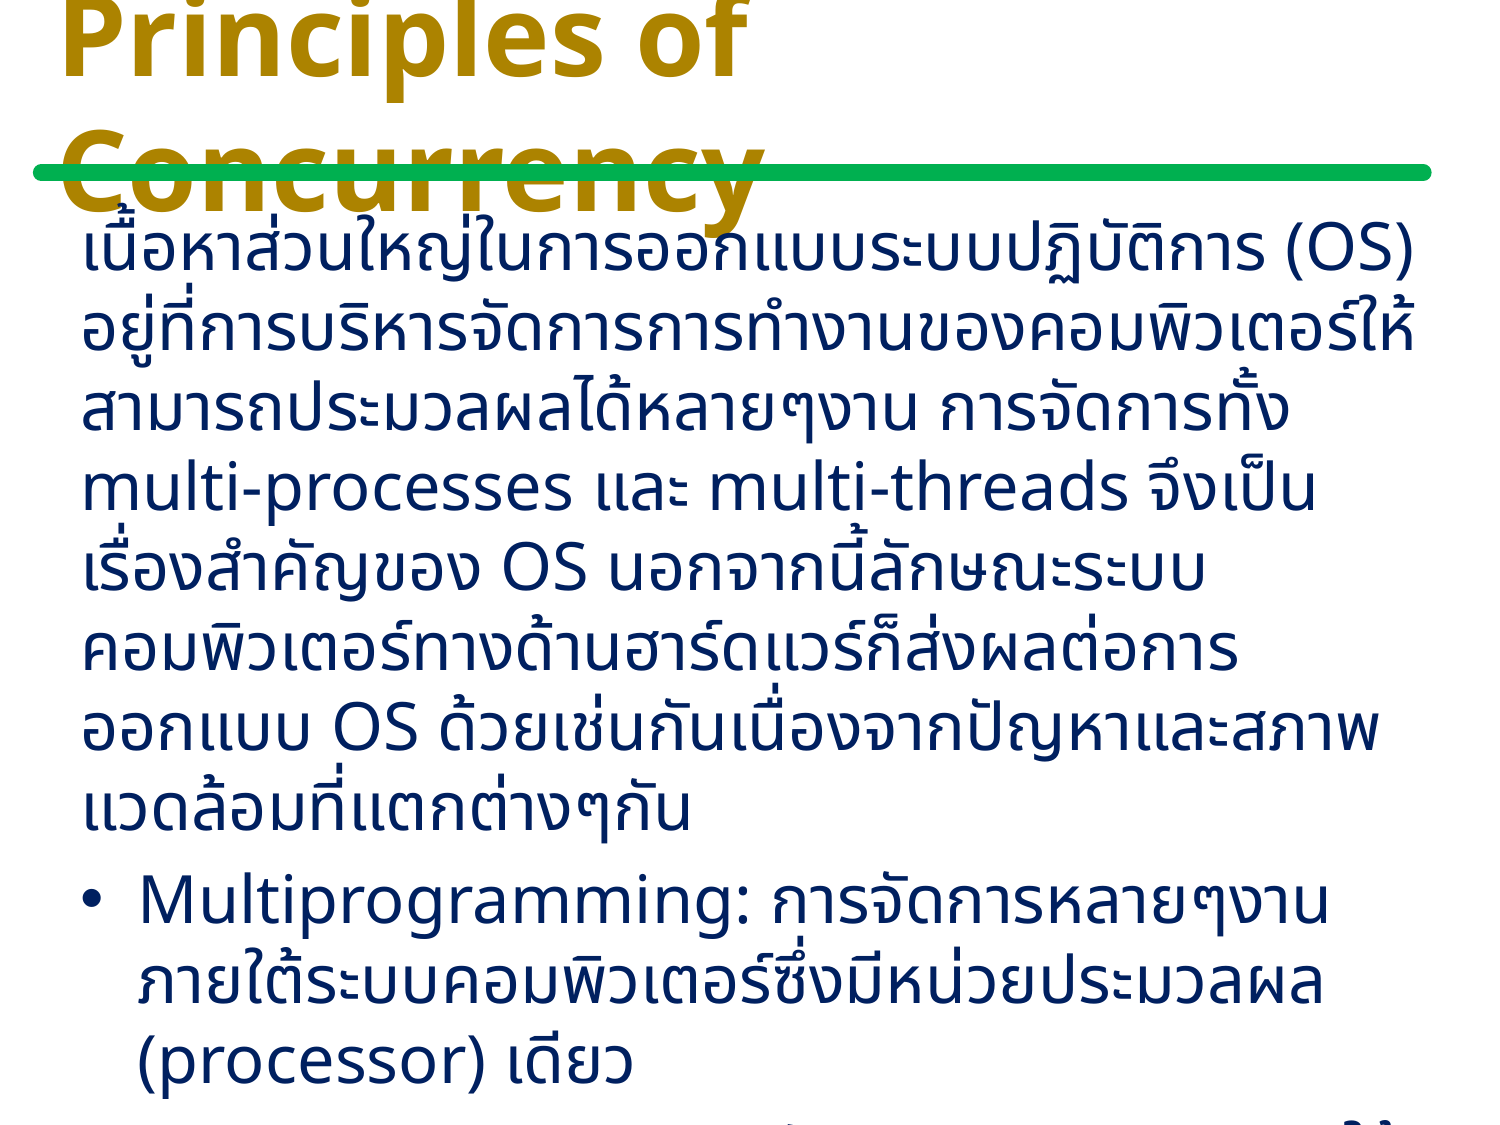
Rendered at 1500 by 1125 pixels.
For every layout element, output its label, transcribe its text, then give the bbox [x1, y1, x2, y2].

title Principles of Concurrency [41, 181, 1235, 193]
title Principles of Concurrency [41, 4, 1235, 164]
text_box เนื้อหาส่วนใหญ่ในการออกแบบระบบปฏิบัติการ (OS) อยู่ที่การบริหารจัดการการทำงานของคอมพิวเตอร์ให้สามารถประมวลผลได้หลายๆงาน การจัดการทั้ง multi-processes และ multi-threads จึงเป็นเรื่องสำคัญของ OS นอกจากนี้ลักษณะระบบคอมพิวเตอร์ทางด้านฮาร์ดแวร์ก็ส่งผลต่อการออกแบบ OS ด้วยเช่นกันเนื่องจากปัญหาและสภาพแวดล้อมที่แตกต่างๆกัน Multiprogramming: การจัดการหลายๆงานภายใต้ระบบคอมพิวเตอร์ซึ่งมีหน่วยประมวลผล (processor) เดียว Multiprocessing: การจัดการหลายๆงานภายใต้ระบบคอมพิวเตอร์ซึ่งมีหน่วยประมวลมากกว่า 1 ชุด Distributed processing: การจัดการหลายๆงานภายใต้ระบบที่มีคอมพิวเตอร์หลายชุด [64, 196, 1447, 1106]
